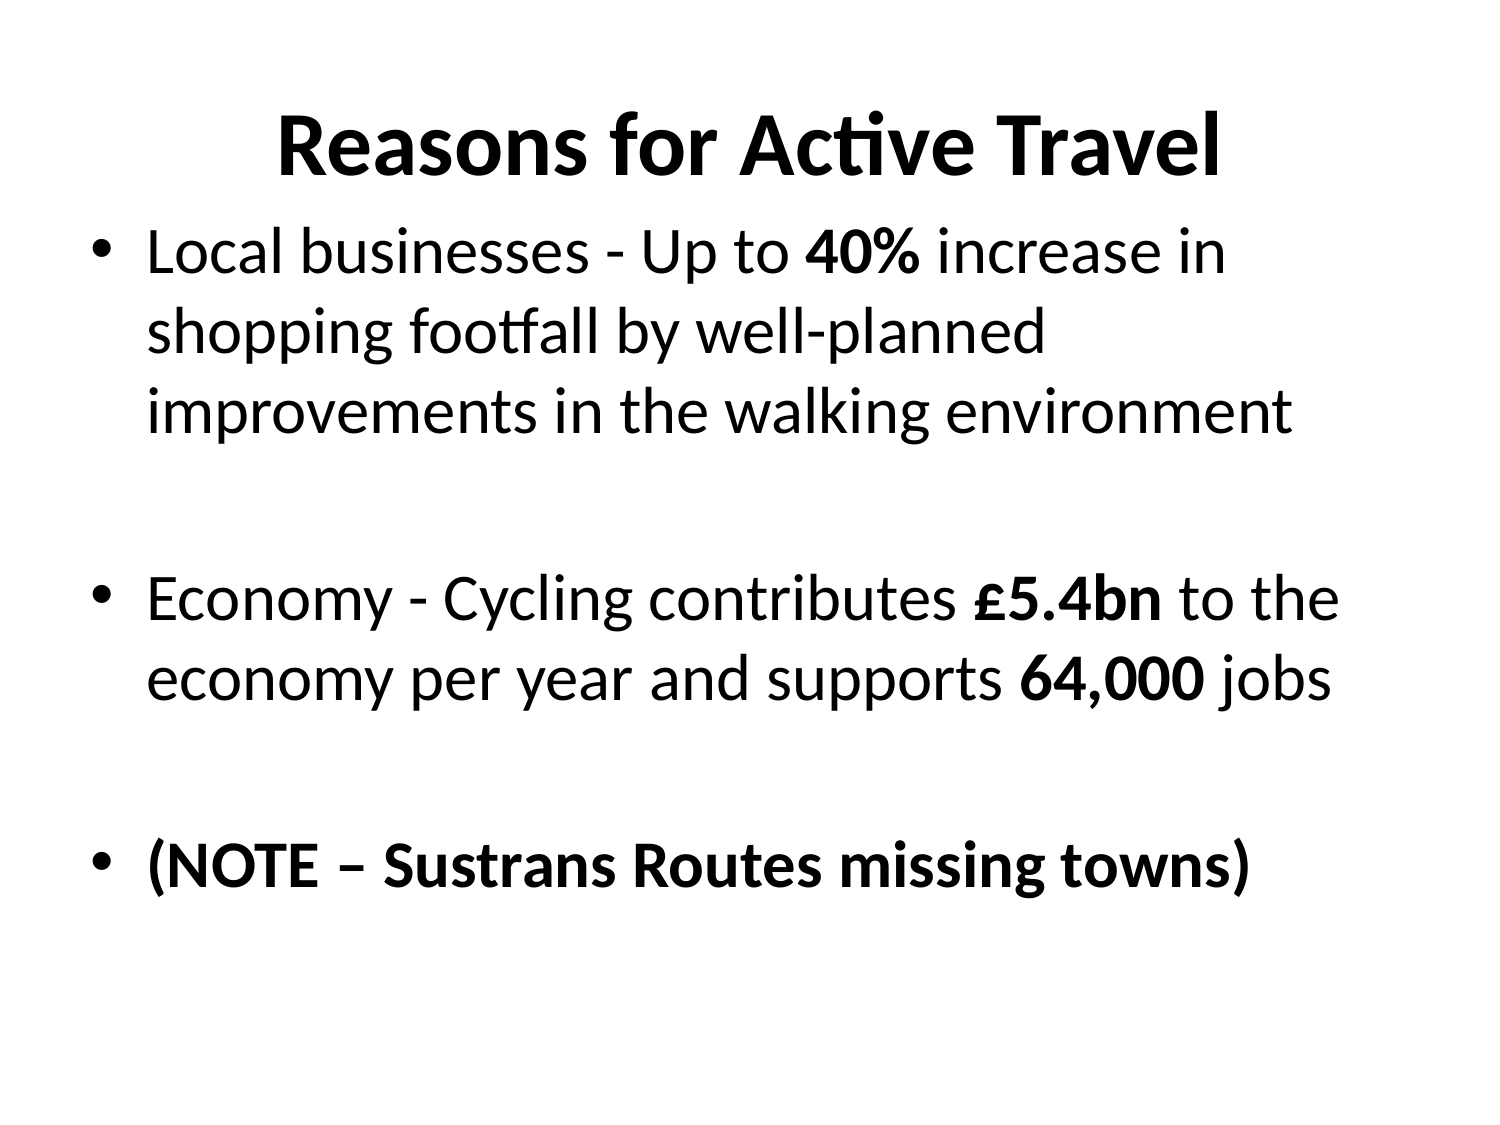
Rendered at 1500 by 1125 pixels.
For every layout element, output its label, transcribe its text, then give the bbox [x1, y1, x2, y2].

title Reasons for Active Travel [75, 45, 1425, 199]
list Local businesses - Up to 40% increase in shopping footfall by well-planned improvements in the walking environment Economy - Cycling contributes £5.4bn to the economy per year and supports 64,000 jobs (NOTE – Sustrans Routes missing towns) [75, 199, 1425, 1090]
